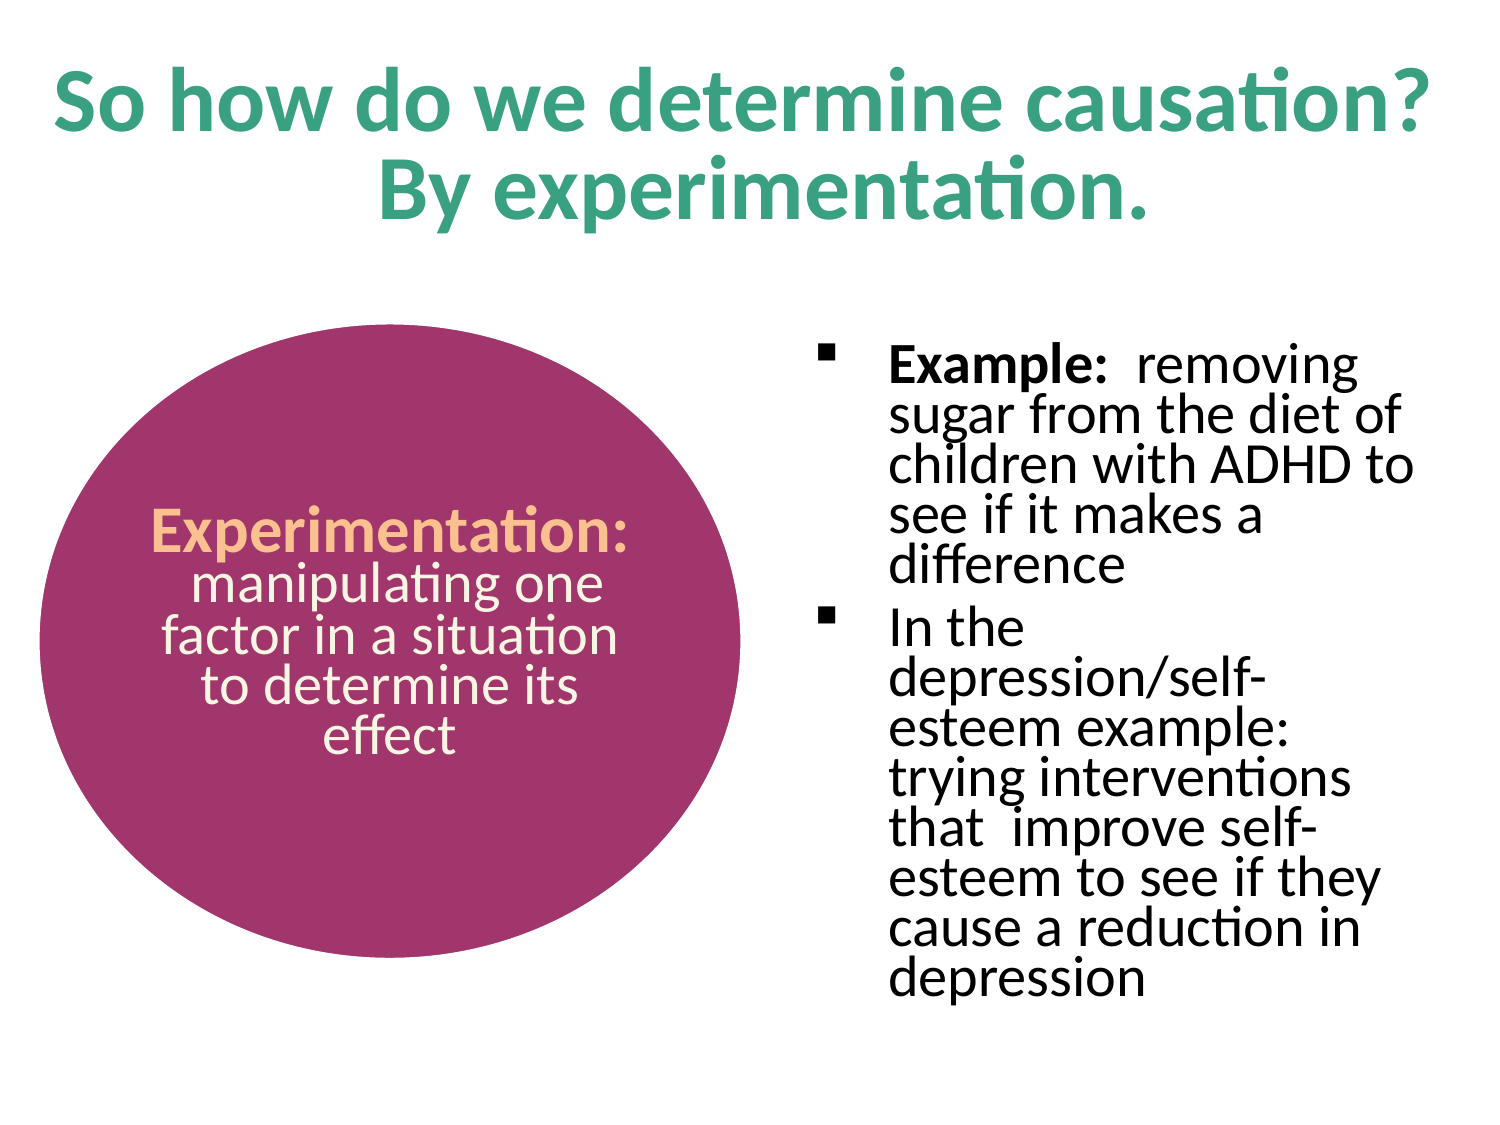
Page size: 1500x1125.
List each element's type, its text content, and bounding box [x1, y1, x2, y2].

text_box Example: removing sugar from the diet of children with ADHD to see if it makes a difference In the depression/self-esteem example: trying interventions that improve self-esteem to see if they cause a reduction in depression [798, 320, 1432, 1033]
text_box Experimentation: manipulating one factor in a situation to determine its effect [35, 320, 745, 962]
title So how do we determine causation? By experimentation. [0, 48, 1500, 252]
